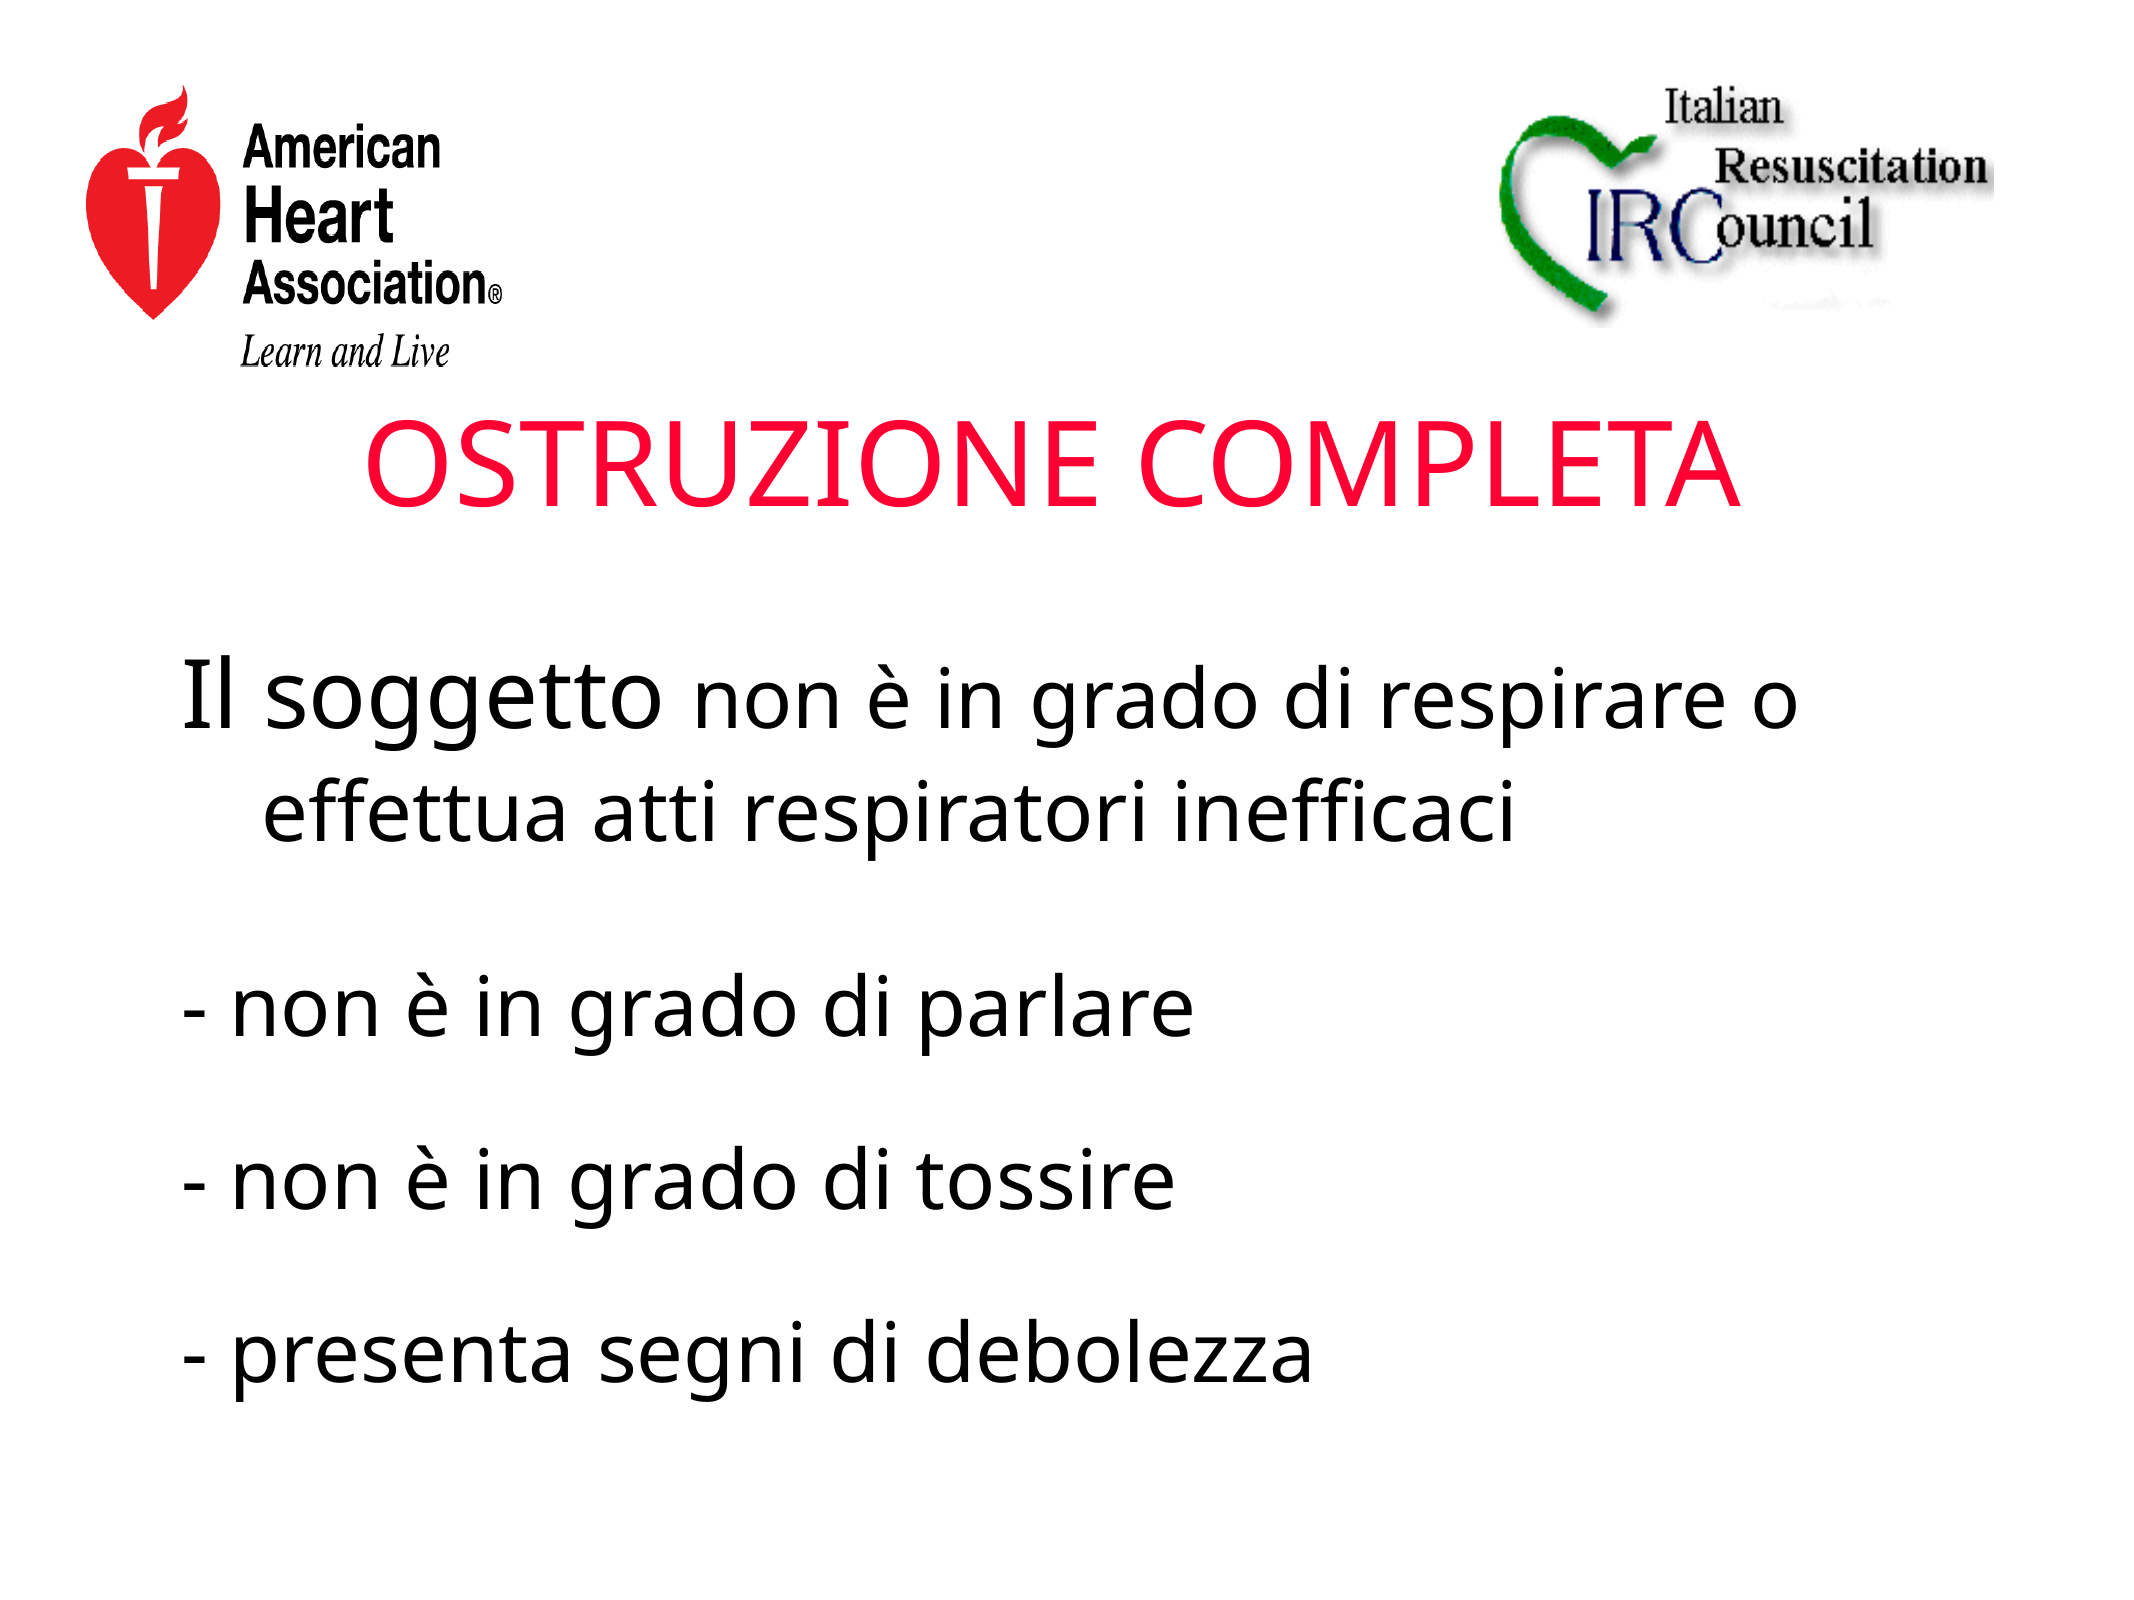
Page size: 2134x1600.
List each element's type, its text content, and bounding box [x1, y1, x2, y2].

text_box OSTRUZIONE COMPLETA [144, 351, 1958, 566]
picture [1473, 73, 1994, 328]
text_box Il soggetto non è in grado di respirare o effettua atti respiratori inefficaci - non è in grado di parlare - non è in grado di tossire - presenta segni di debolezza [159, 610, 1973, 1522]
picture [86, 85, 502, 367]
